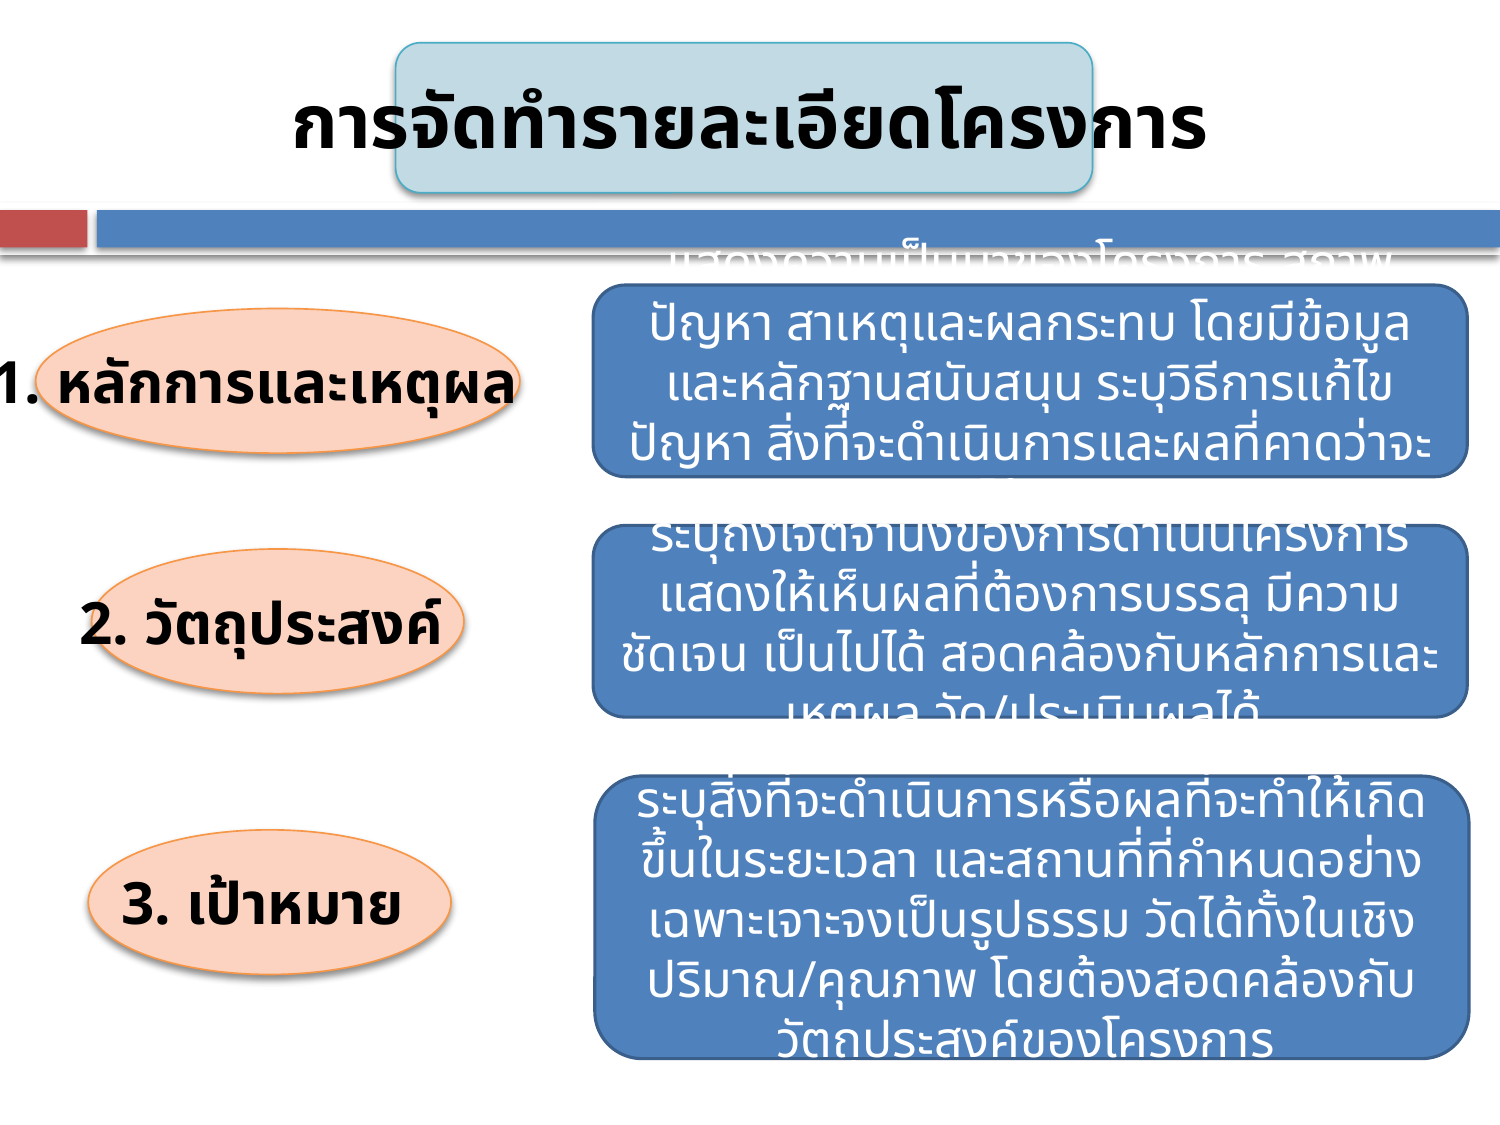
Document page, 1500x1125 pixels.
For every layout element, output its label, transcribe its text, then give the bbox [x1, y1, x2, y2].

text_box ระบุสิ่งที่จะดำเนินการหรือผลที่จะทำให้เกิดขึ้นในระยะเวลา และสถานที่ที่กำหนดอย่างเฉพาะเจาะจงเป็นรูปธรรม วัดได้ทั้งในเชิงปริมาณ/คุณภาพ โดยต้องสอดคล้องกับวัตถุประสงค์ของโครงการ [593, 774, 1471, 1061]
text_box การจัดทำรายละเอียดโครงการ [276, 66, 1223, 172]
text_box แสดงความเป็นมาของโครงการ สภาพปัญหา สาเหตุและผลกระทบ โดยมีข้อมูลและหลักฐานสนับสนุน ระบุวิธีการแก้ไขปัญหา สิ่งที่จะดำเนินการและผลที่คาดว่าจะได้รับ [591, 283, 1469, 479]
text_box [434, 870, 452, 934]
text_box [120, 944, 420, 976]
text_box [122, 829, 417, 859]
text_box ระบุถึงเจตจำนงของการดำเนินโครงการ แสดงให้เห็นผลที่ต้องการบรรลุ มีความชัดเจน เป็นไปได้ สอดคล้องกับหลักการและเหตุผล วัด/ประเมินผลได้ [591, 523, 1469, 719]
text_box [125, 664, 430, 695]
text_box 1. หลักการและเหตุผล [0, 337, 548, 423]
text_box 3. เป้าหมาย [106, 859, 434, 944]
text_box 2. วัตถุประสงค์ [64, 578, 474, 664]
text_box [79, 423, 477, 454]
text_box [82, 307, 473, 337]
text_box [126, 548, 429, 578]
text_box [395, 172, 1093, 194]
text_box [87, 869, 106, 935]
text_box [394, 41, 1094, 66]
